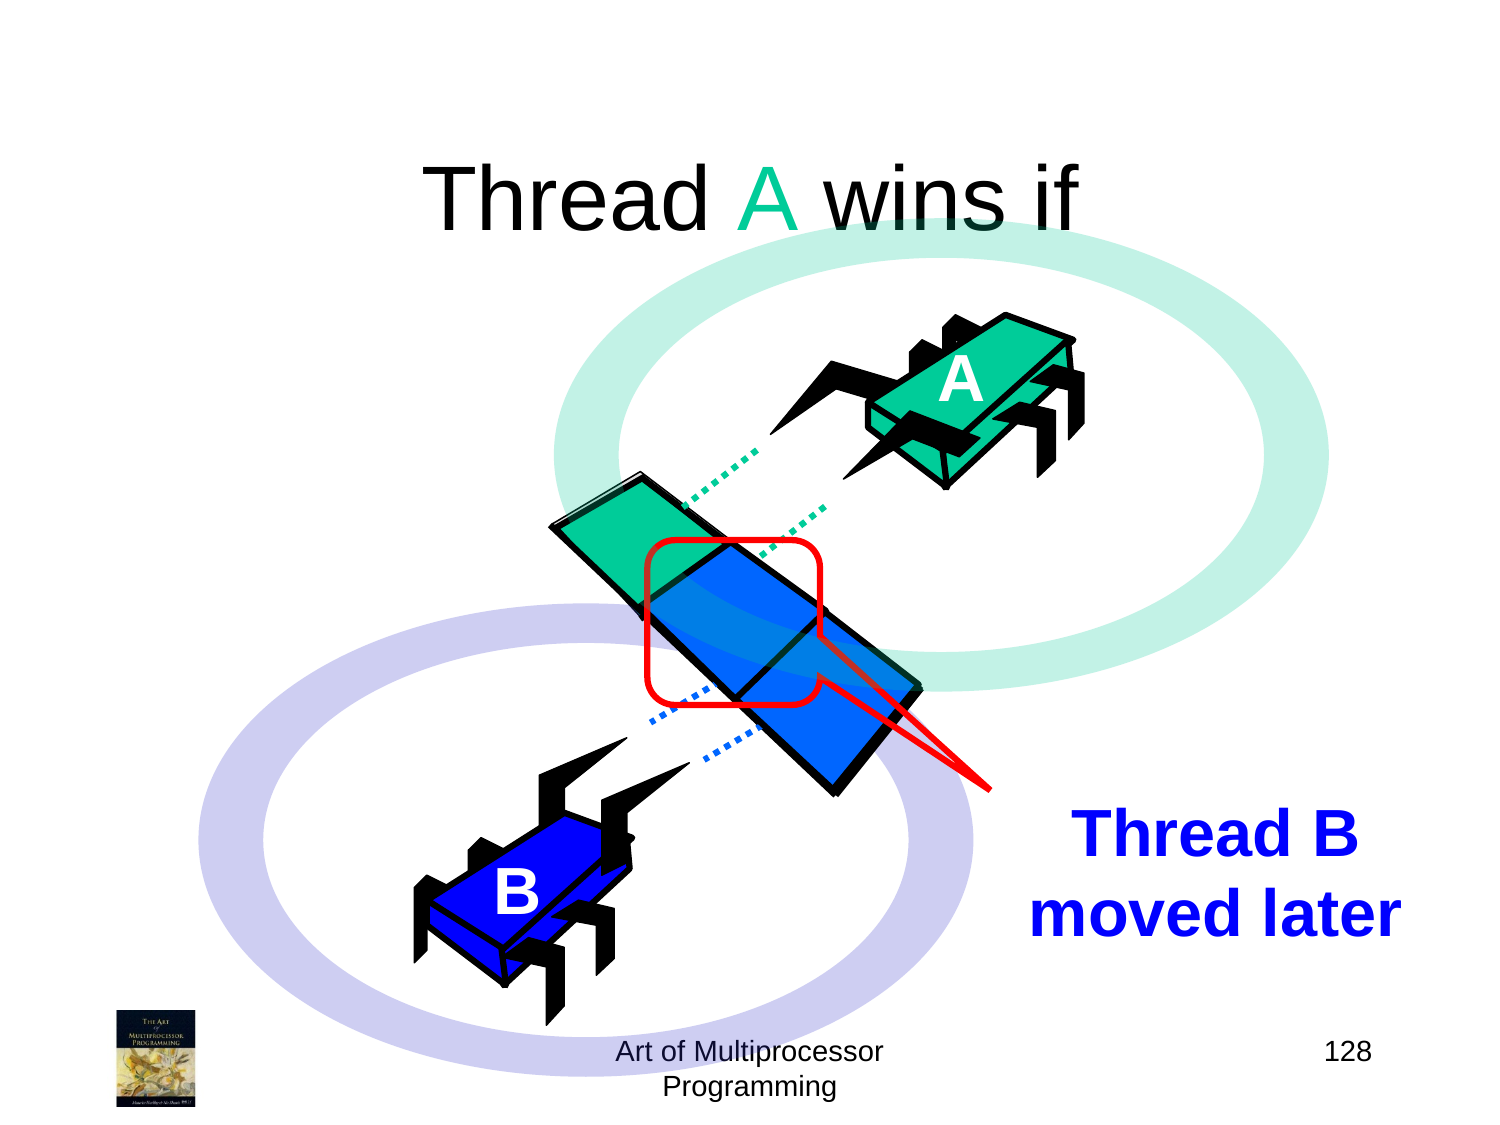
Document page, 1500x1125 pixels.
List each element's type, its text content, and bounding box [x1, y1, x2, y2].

text_box [198, 604, 974, 1077]
text_box [632, 471, 647, 476]
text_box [556, 478, 829, 705]
slide_number 128 [1074, 1024, 1388, 1101]
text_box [780, 314, 1085, 503]
text_box Thread B moved later [977, 782, 1455, 958]
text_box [414, 737, 690, 1026]
title Thread A wins if [112, 99, 1388, 288]
footer Art of Multiprocessor Programming [512, 1025, 988, 1100]
text_box [553, 218, 1329, 692]
picture [107, 1010, 204, 1107]
text_box [923, 729, 991, 791]
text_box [640, 541, 919, 790]
